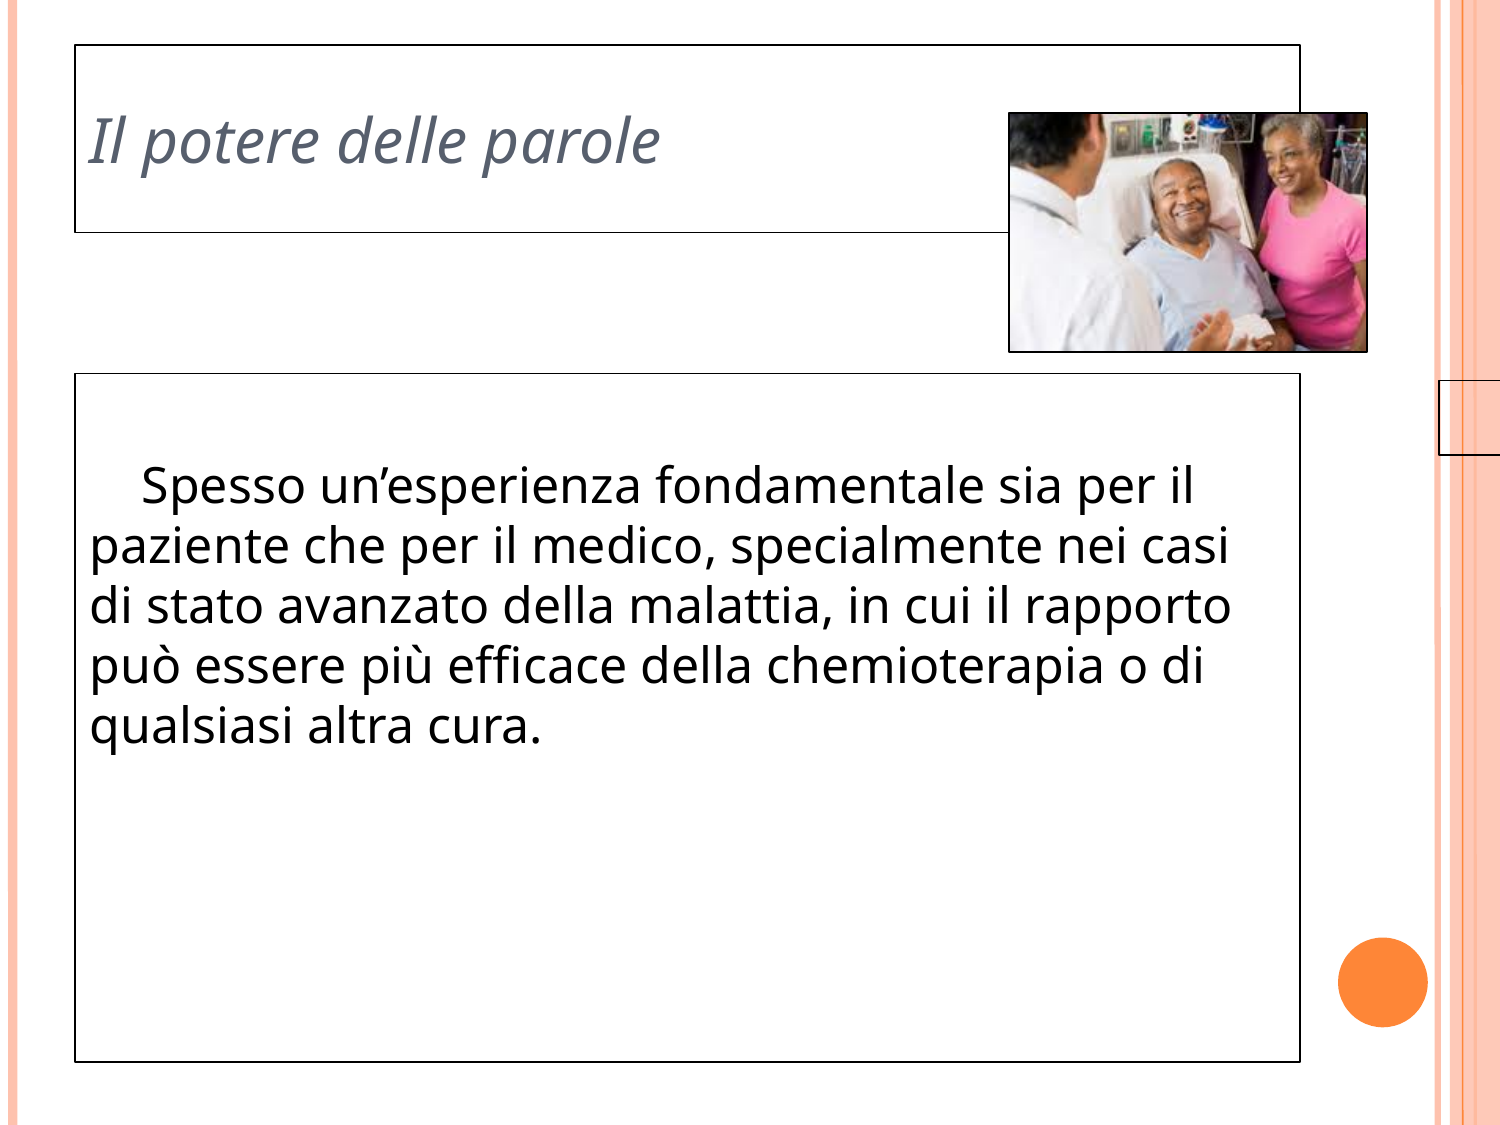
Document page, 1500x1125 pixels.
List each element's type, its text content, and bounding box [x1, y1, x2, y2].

picture [1009, 113, 1367, 351]
text_box Spesso un’esperienza fondamentale sia per il paziente che per il medico, specialmente nei casi di stato avanzato della malattia, in cui il rapporto può essere più efficace della chemioterapia o di qualsiasi altra cura. [75, 373, 1300, 1062]
text_box Il potere delle parole [75, 45, 1300, 233]
